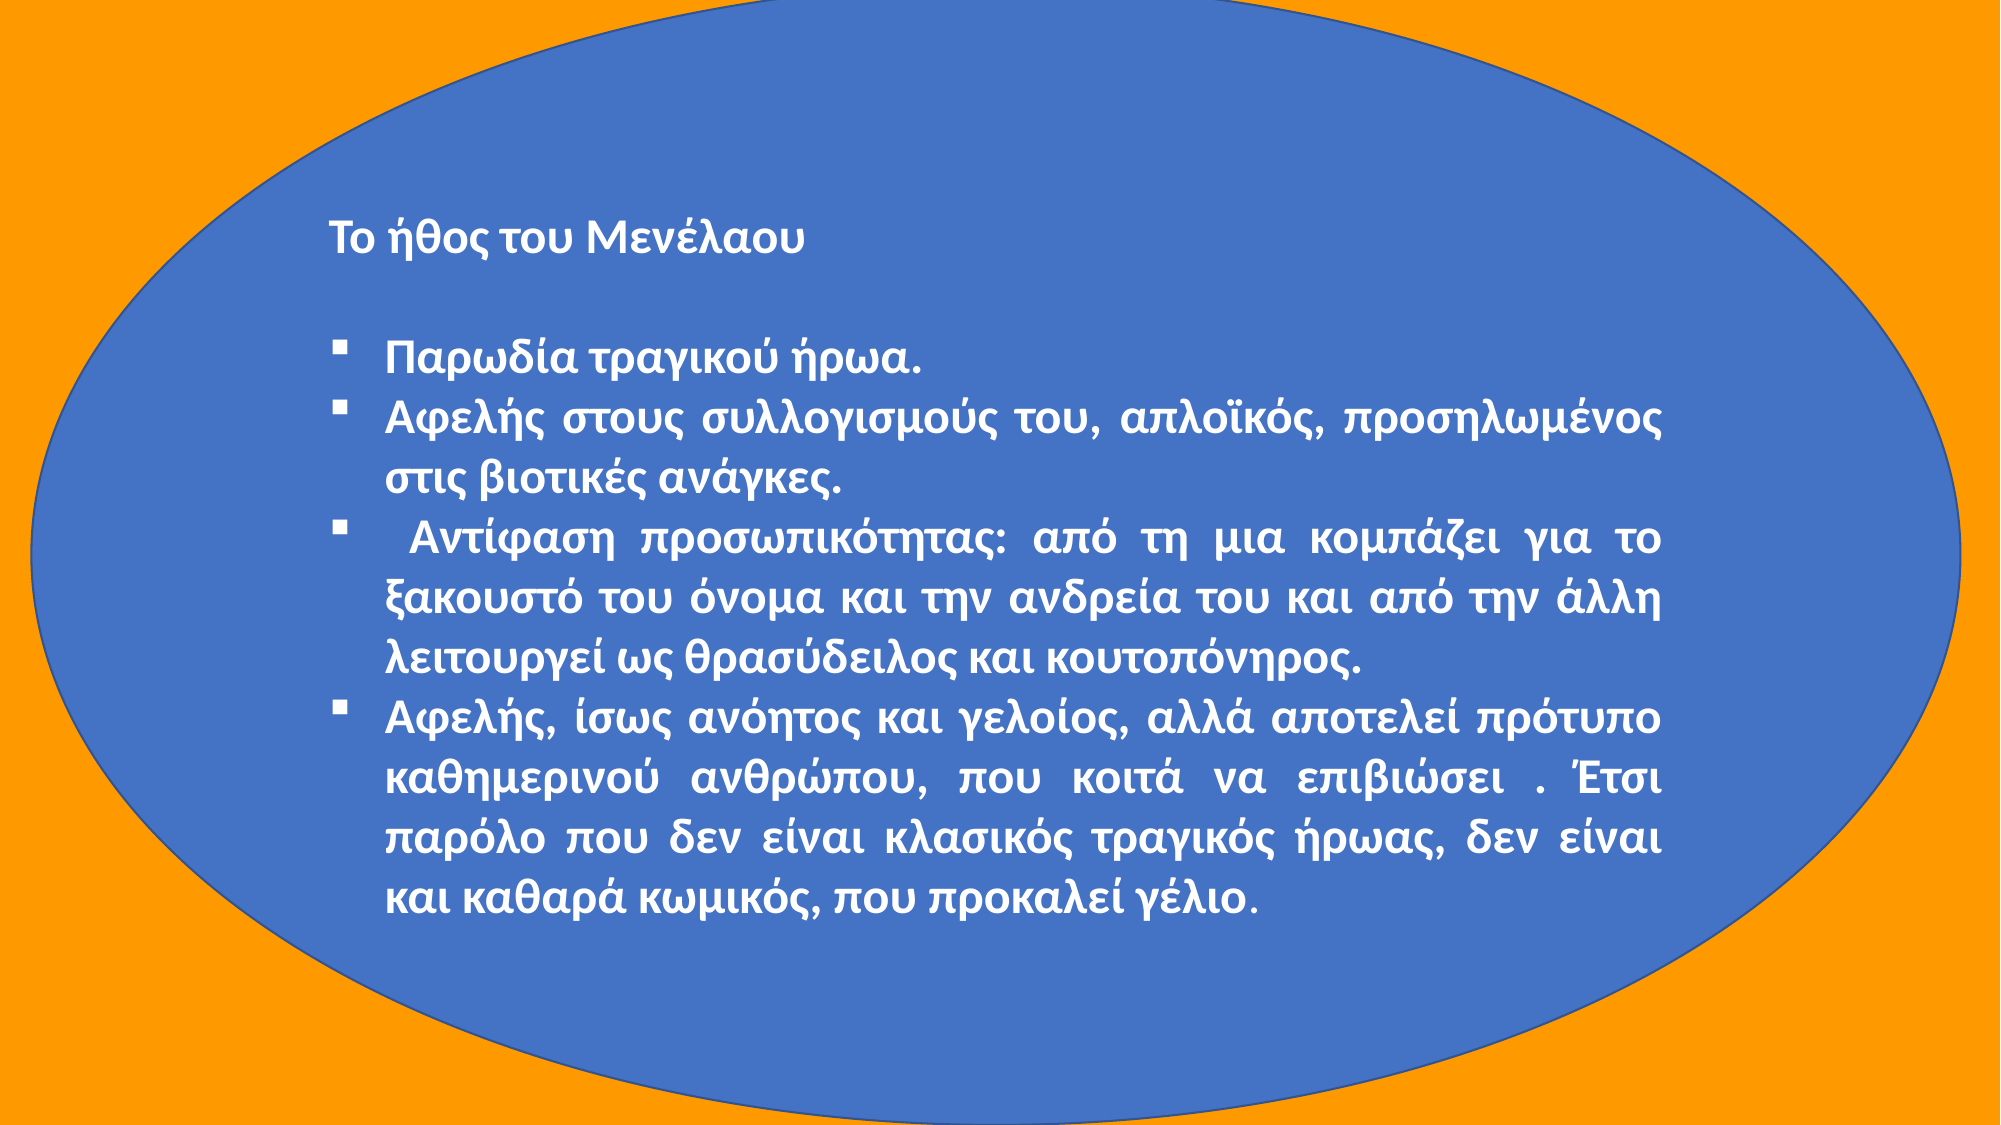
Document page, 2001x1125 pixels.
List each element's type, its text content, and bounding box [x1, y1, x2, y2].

text_box Το ήθος του Μενέλαου Παρωδία τραγικού ήρωα. Αφελής στους συλλογισμούς του, απλοϊκός, προσηλωμένος στις βιοτικές ανάγκες. Αντίφαση προσωπικότητας: από τη μια κομπάζει για το ξακουστό του όνομα και την ανδρεία του και από την άλλη λειτουργεί ως θρασύδειλος και κουτοπόνηρος. Αφελής, ίσως ανόητος και γελοίος, αλλά αποτελεί πρότυπο καθημερινού ανθρώπου, που κοιτά να επιβιώσει . Έτσι παρόλο που δεν είναι κλασικός τραγικός ήρωας, δεν είναι και καθαρά κωμικός, που προκαλεί γέλιο. [30, 0, 1962, 1125]
